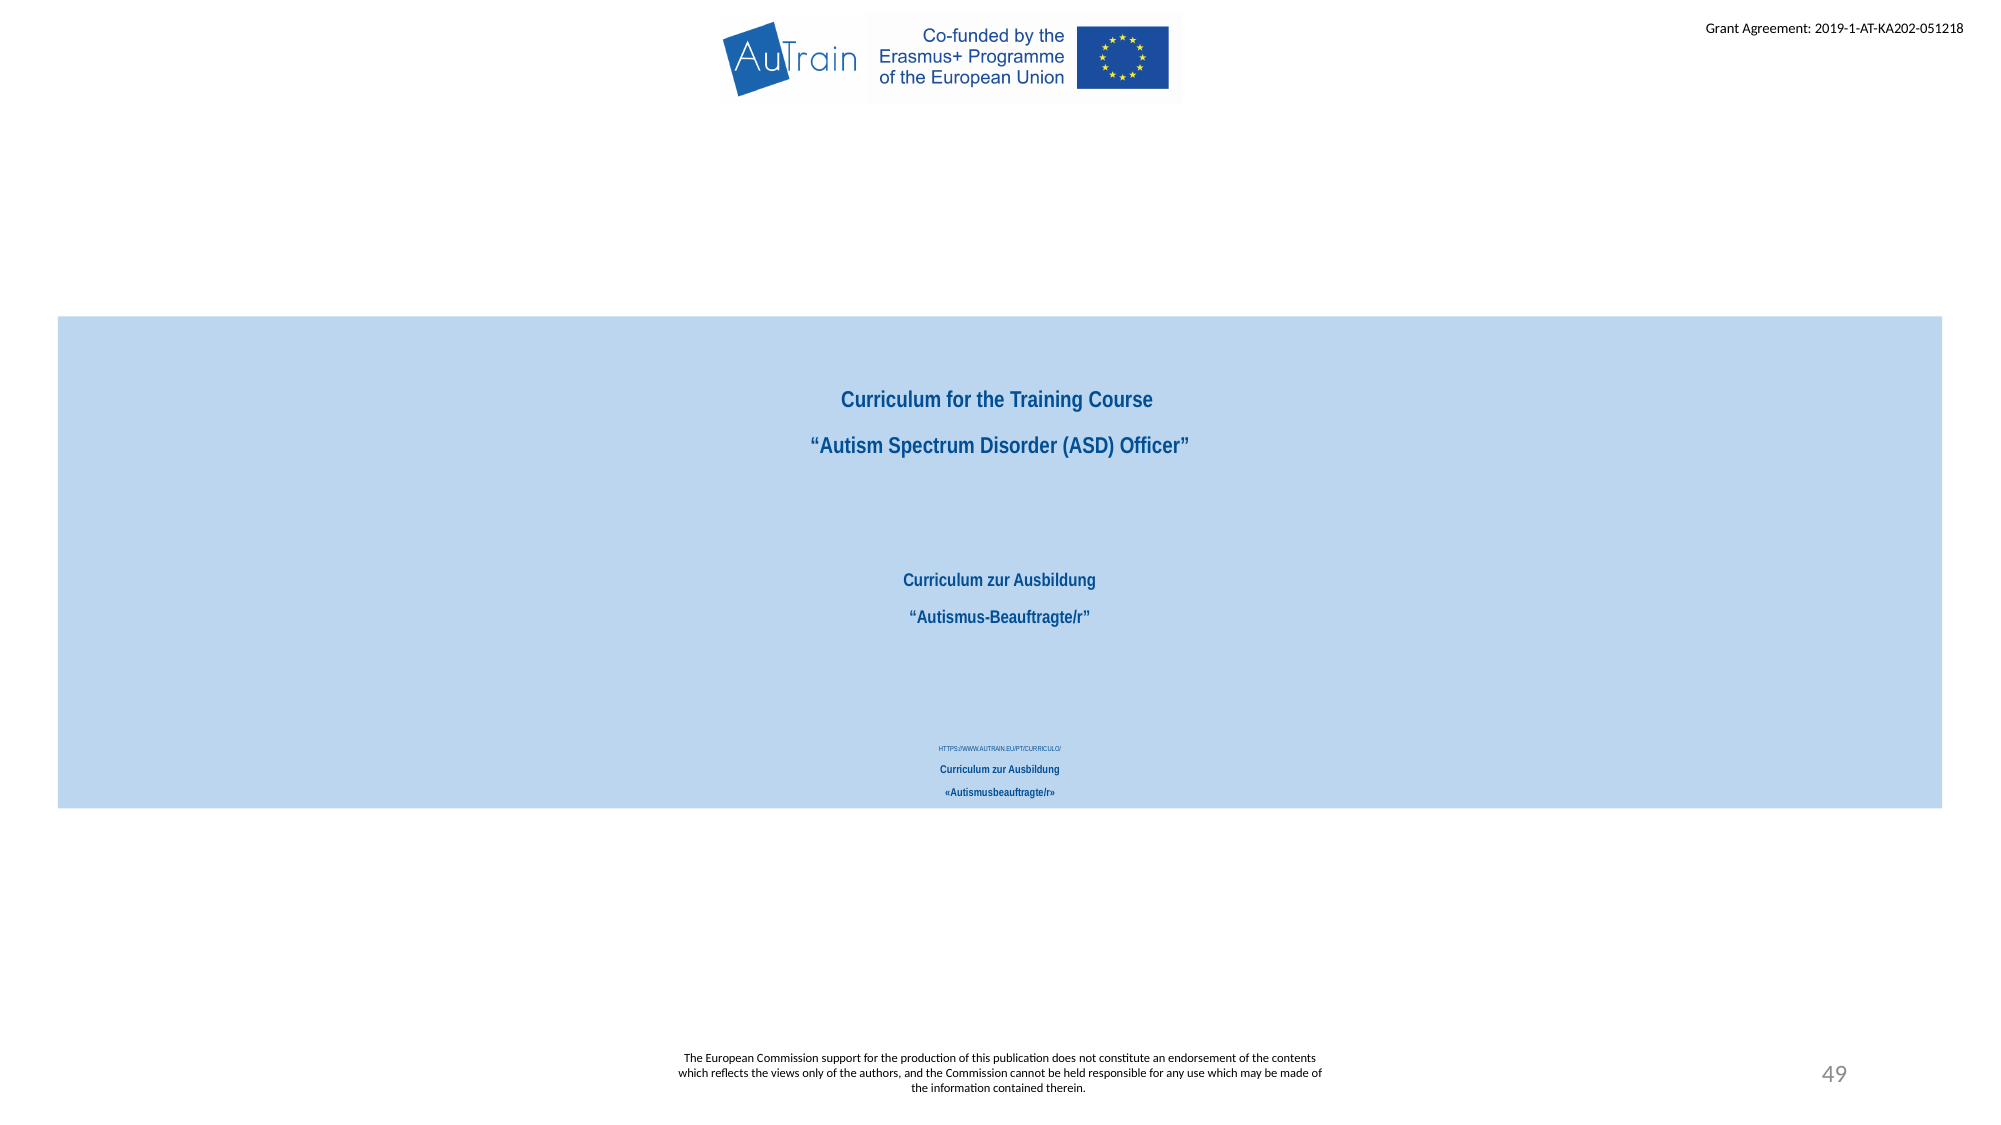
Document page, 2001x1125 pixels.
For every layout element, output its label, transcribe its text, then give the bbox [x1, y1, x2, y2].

footer The European Commission support for the production of this publication does not constitute an endorsement of the contents which reflects the views only of the authors, and the Commission cannot be held responsible for any use which may be made of the information contained therein. [662, 1042, 1338, 1103]
slide_number 49 [1412, 1042, 1863, 1103]
picture [715, 11, 1183, 104]
title Curriculum for the Training Course “Autism Spectrum Disorder (ASD) Officer” Curriculum zur Ausbildung “Autismus-Beauftragte/r” https://www.autrain.eu/pt/curriculo/ Curriculum zur Ausbildung «Autismusbeauftragte/r» [57, 316, 1943, 809]
